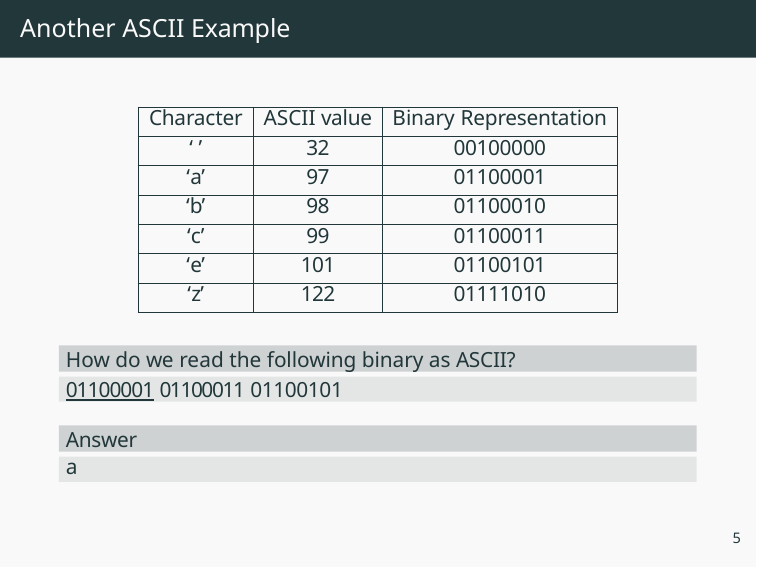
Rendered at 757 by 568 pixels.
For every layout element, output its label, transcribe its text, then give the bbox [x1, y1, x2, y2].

table_cell 122 [254, 284, 382, 312]
text_box Answer [58, 425, 697, 452]
table_cell 98 [254, 196, 382, 224]
table_cell ‘a’ [139, 166, 253, 195]
table_cell ‘b’ [139, 196, 253, 224]
table_cell 99 [254, 225, 382, 253]
table_cell 97 [254, 166, 382, 195]
table_cell ‘e’ [139, 254, 253, 283]
text_box a [65, 451, 79, 479]
table_cell ‘z’ [139, 284, 253, 312]
text_box 01100001 01100011 01100101 [58, 376, 697, 402]
table_cell 00100000 [383, 137, 617, 165]
table_header ASCII value [254, 108, 382, 136]
text_box [58, 456, 697, 482]
table_cell ‘c’ [139, 225, 253, 253]
table_cell 01100011 [383, 225, 617, 253]
table_cell 101 [254, 254, 382, 283]
table_cell ‘ ’ [139, 137, 253, 165]
text_box 5 [730, 528, 742, 547]
table_cell 01100010 [383, 196, 617, 224]
title Another ASCII Example [18, 10, 560, 108]
table_cell 01100101 [383, 254, 617, 283]
table_cell 32 [254, 137, 382, 165]
table_cell 01100001 [383, 166, 617, 195]
table_header Character [139, 108, 253, 136]
table_header Binary Representation [383, 108, 617, 136]
table_cell 01111010 [383, 284, 617, 312]
text_box How do we read the following binary as ASCII? [58, 345, 697, 372]
